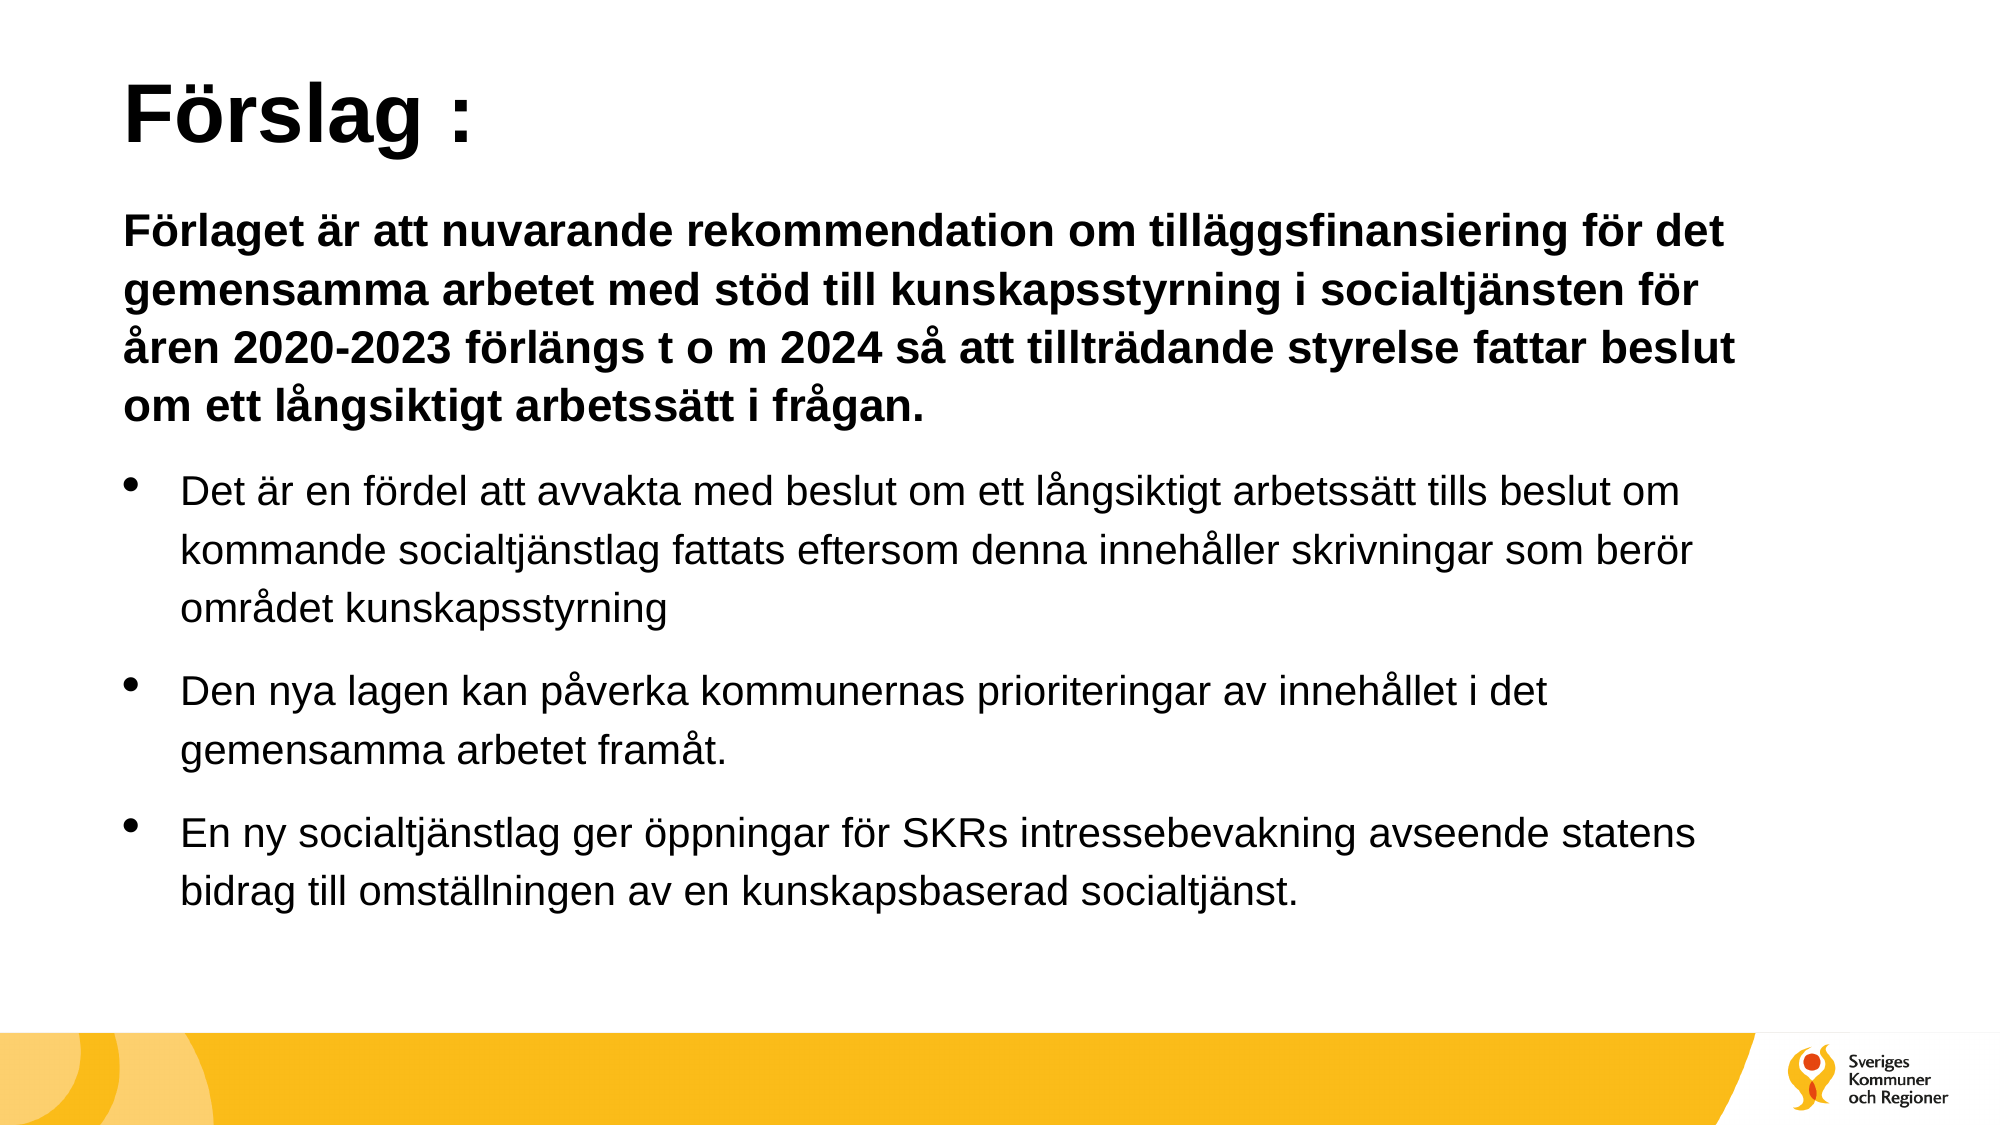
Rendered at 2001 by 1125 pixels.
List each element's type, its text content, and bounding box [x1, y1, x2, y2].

list Förlaget är att nuvarande rekommendation om tilläggsfinansiering för det gemensamma arbetet med stöd till kunskapsstyrning i socialtjänsten för åren 2020-2023 förlängs t o m 2024 så att tillträdande styrelse fattar beslut om ett långsiktigt arbetssätt i frågan. Det är en fördel att avvakta med beslut om ett långsiktigt arbetssätt tills beslut om kommande socialtjänstlag fattats eftersom denna innehåller skrivningar som berör området kunskapsstyrning Den nya lagen kan påverka kommunernas prioriteringar av innehållet i det gemensamma arbetet framåt. En ny socialtjänstlag ger öppningar för SKRs intressebevakning avseende statens bidrag till omställningen av en kunskapsbaserad socialtjänst. [108, 189, 1759, 937]
title Förslag : [108, 58, 1686, 159]
picture [0, 0, 2000, 1125]
